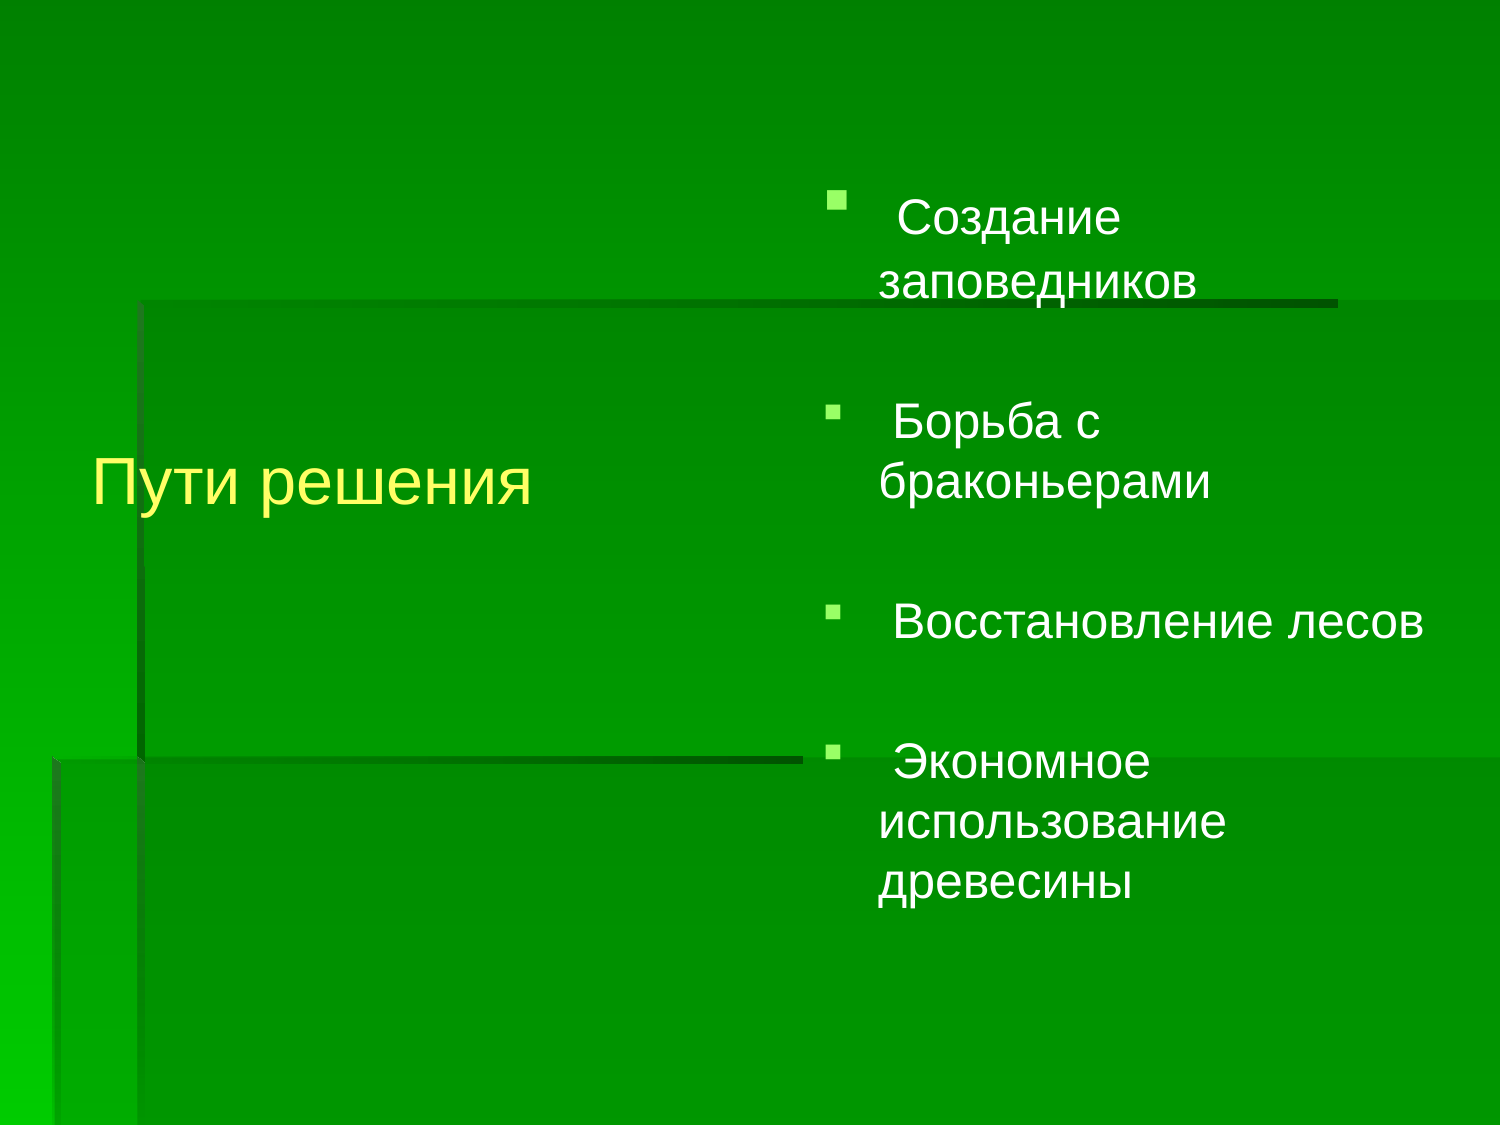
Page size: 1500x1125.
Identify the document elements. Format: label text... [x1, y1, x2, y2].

list Создание заповедников Борьба с браконьерами Восстановление лесов Экономное использование древесины [806, 160, 1452, 1001]
list Пути решения [76, 243, 722, 932]
